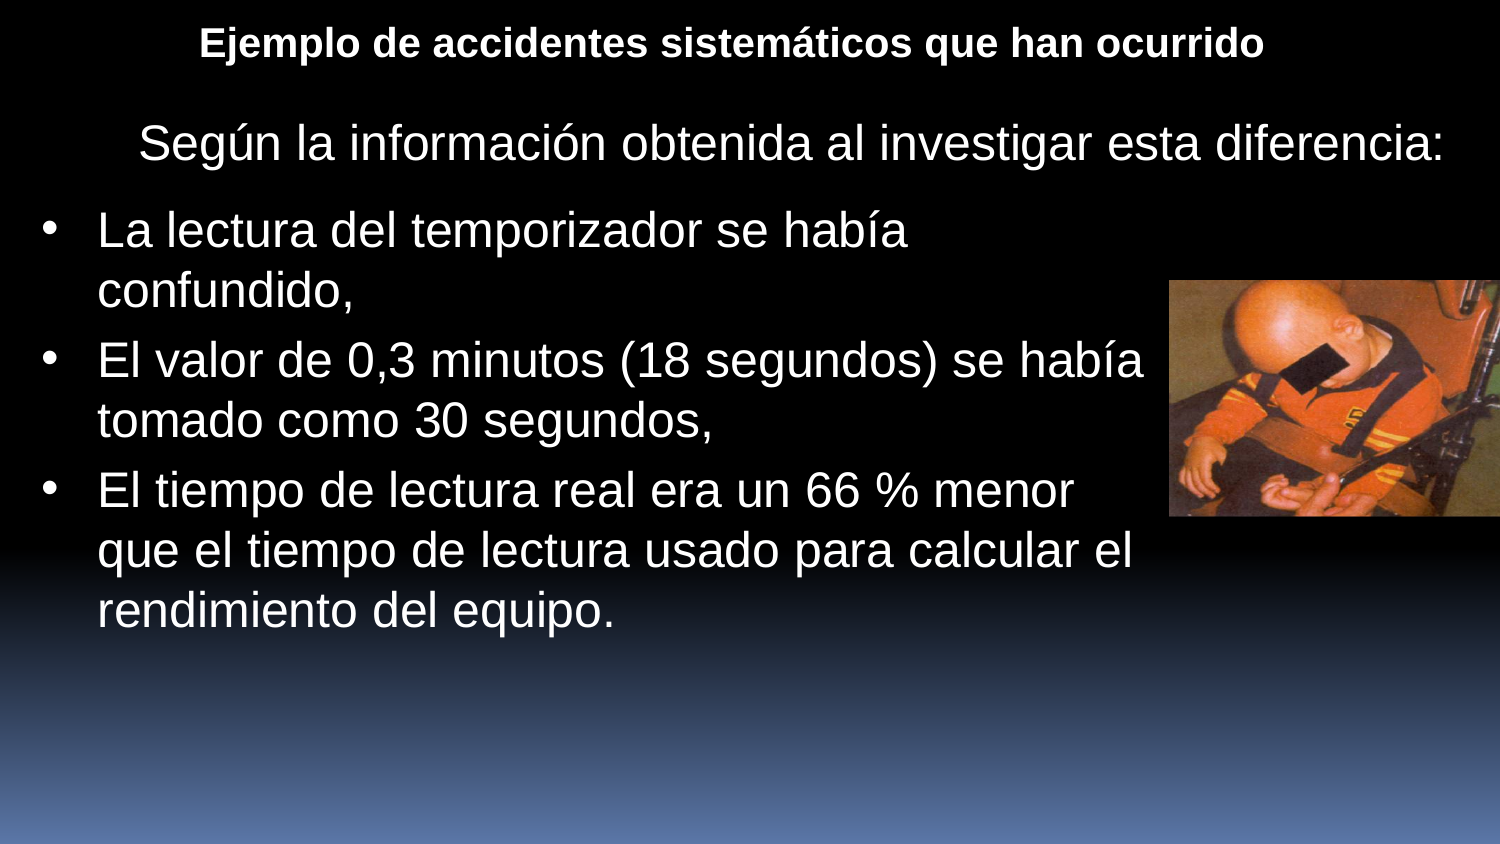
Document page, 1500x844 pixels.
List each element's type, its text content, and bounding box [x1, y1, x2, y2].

picture [1169, 279, 1500, 517]
text_box Ejemplo de accidentes sistemáticos que han ocurrido [17, 14, 1447, 74]
text_box La lectura del temporizador se había confundido, El valor de 0,3 minutos (18 segundos) se había tomado como 30 segundos, El tiempo de lectura real era un 66 % menor que el tiempo de lectura usado para calcular el rendimiento del equipo. [41, 197, 1152, 757]
text_box Según la información obtenida al investigar esta diferencia: [138, 91, 1459, 191]
